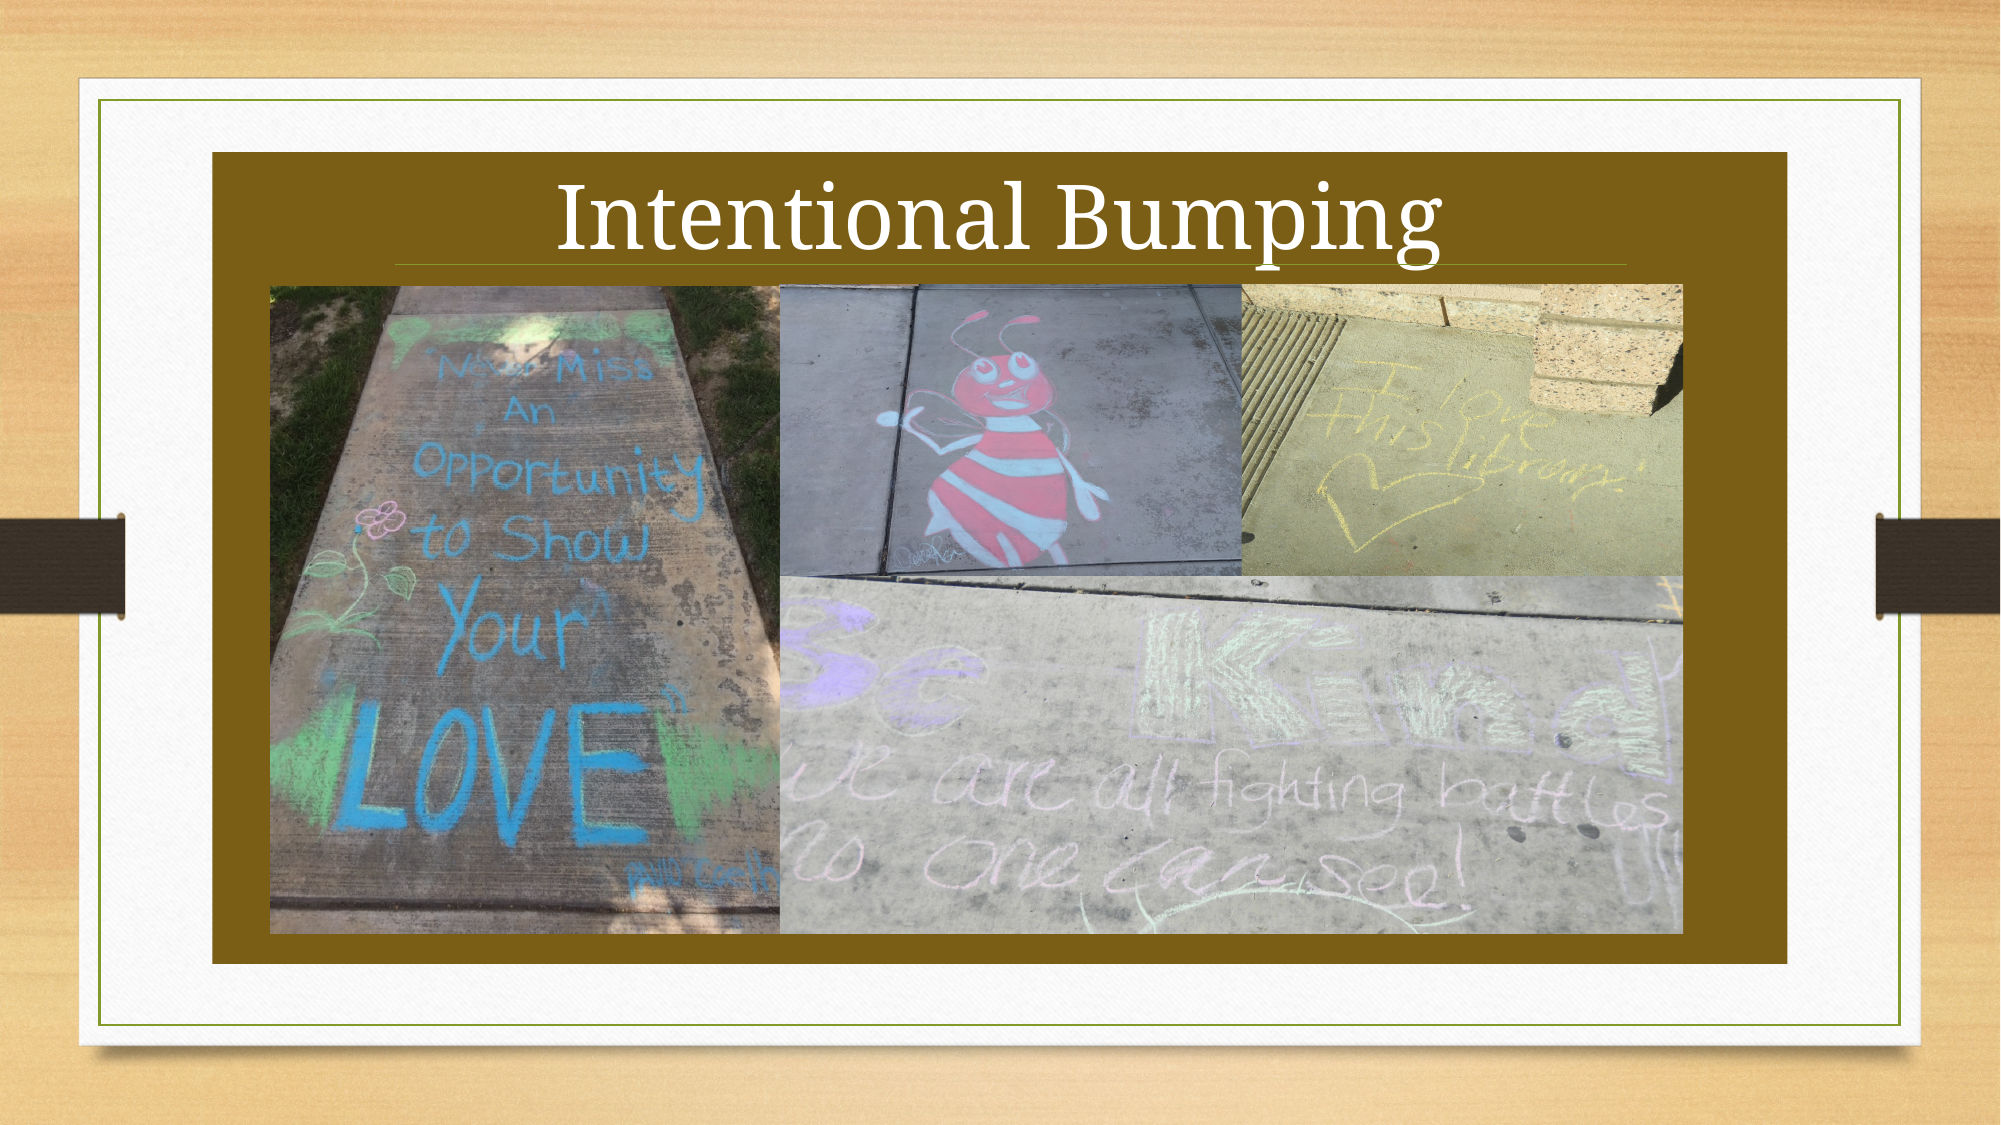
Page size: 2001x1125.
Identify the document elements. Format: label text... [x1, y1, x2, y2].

text_box Intentional Bumping [212, 152, 1788, 964]
picture [0, 0, 2001, 1125]
